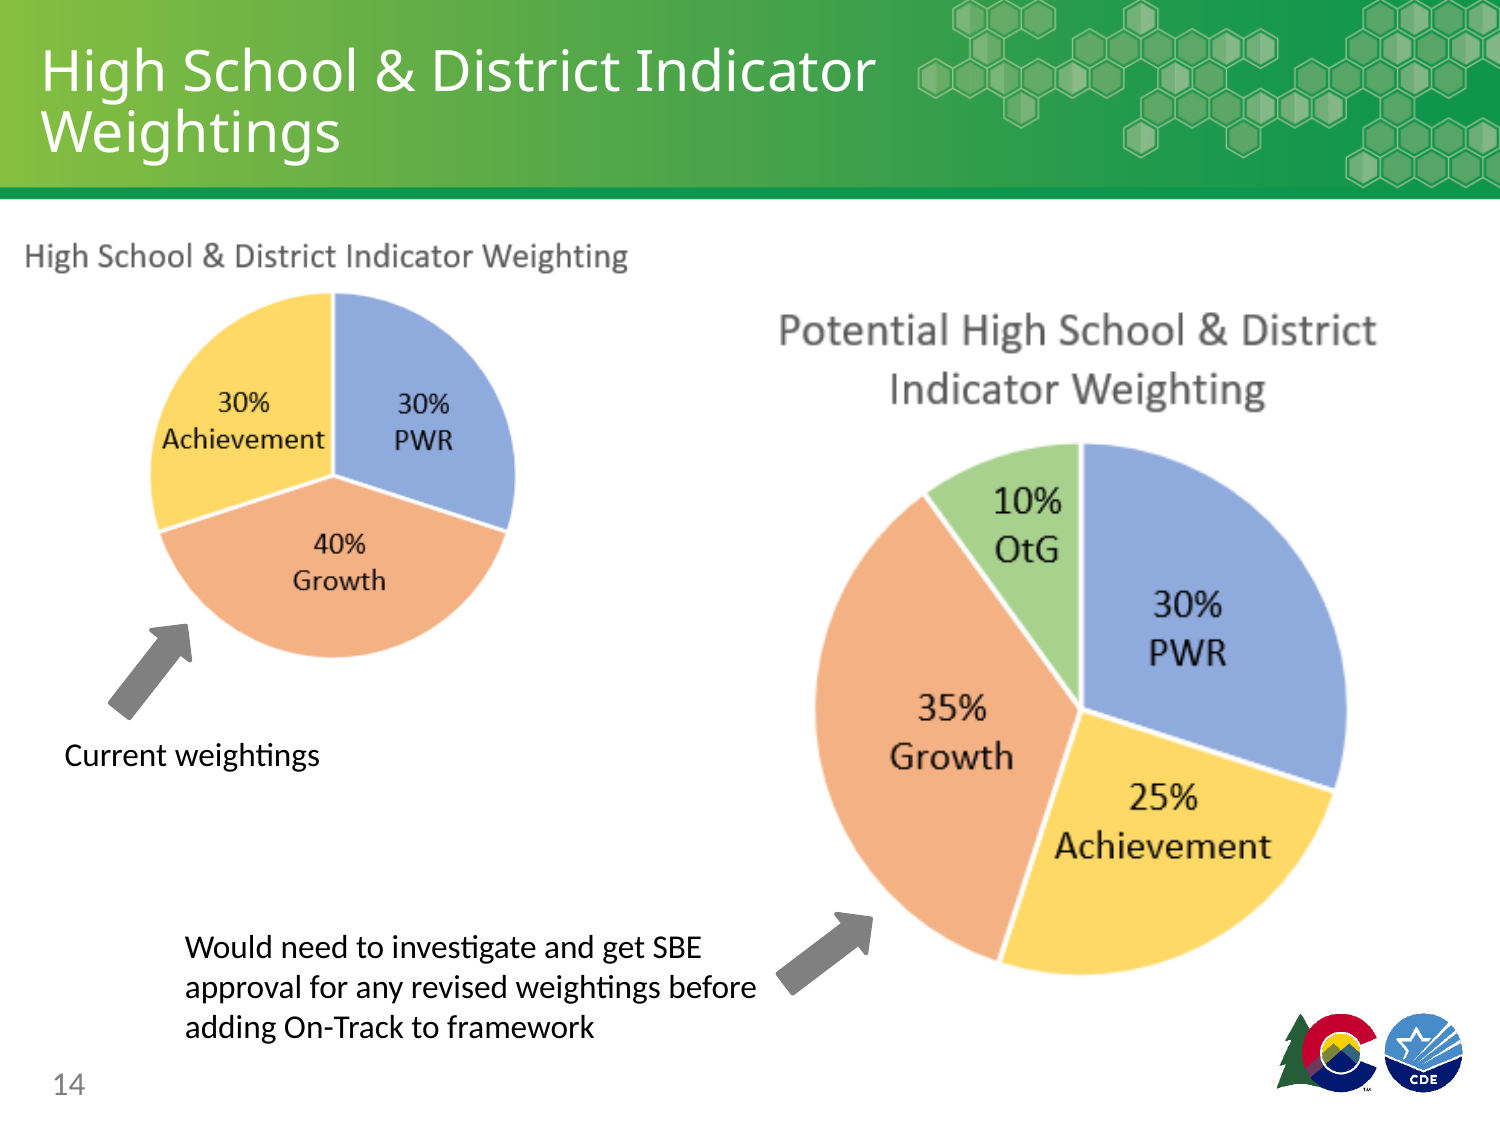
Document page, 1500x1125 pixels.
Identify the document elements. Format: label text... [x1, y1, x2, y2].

picture [0, 0, 1500, 200]
picture [1275, 1012, 1463, 1093]
text_box Would need to investigate and get SBE approval for any revised weightings before adding On-Track to framework [170, 917, 794, 1053]
slide_number 14 [36, 1054, 375, 1115]
picture [13, 231, 638, 669]
title High School & District Indicator Weightings [40, 41, 1038, 166]
text_box [107, 677, 165, 721]
text_box Current weightings [49, 725, 505, 781]
picture [706, 301, 1451, 998]
